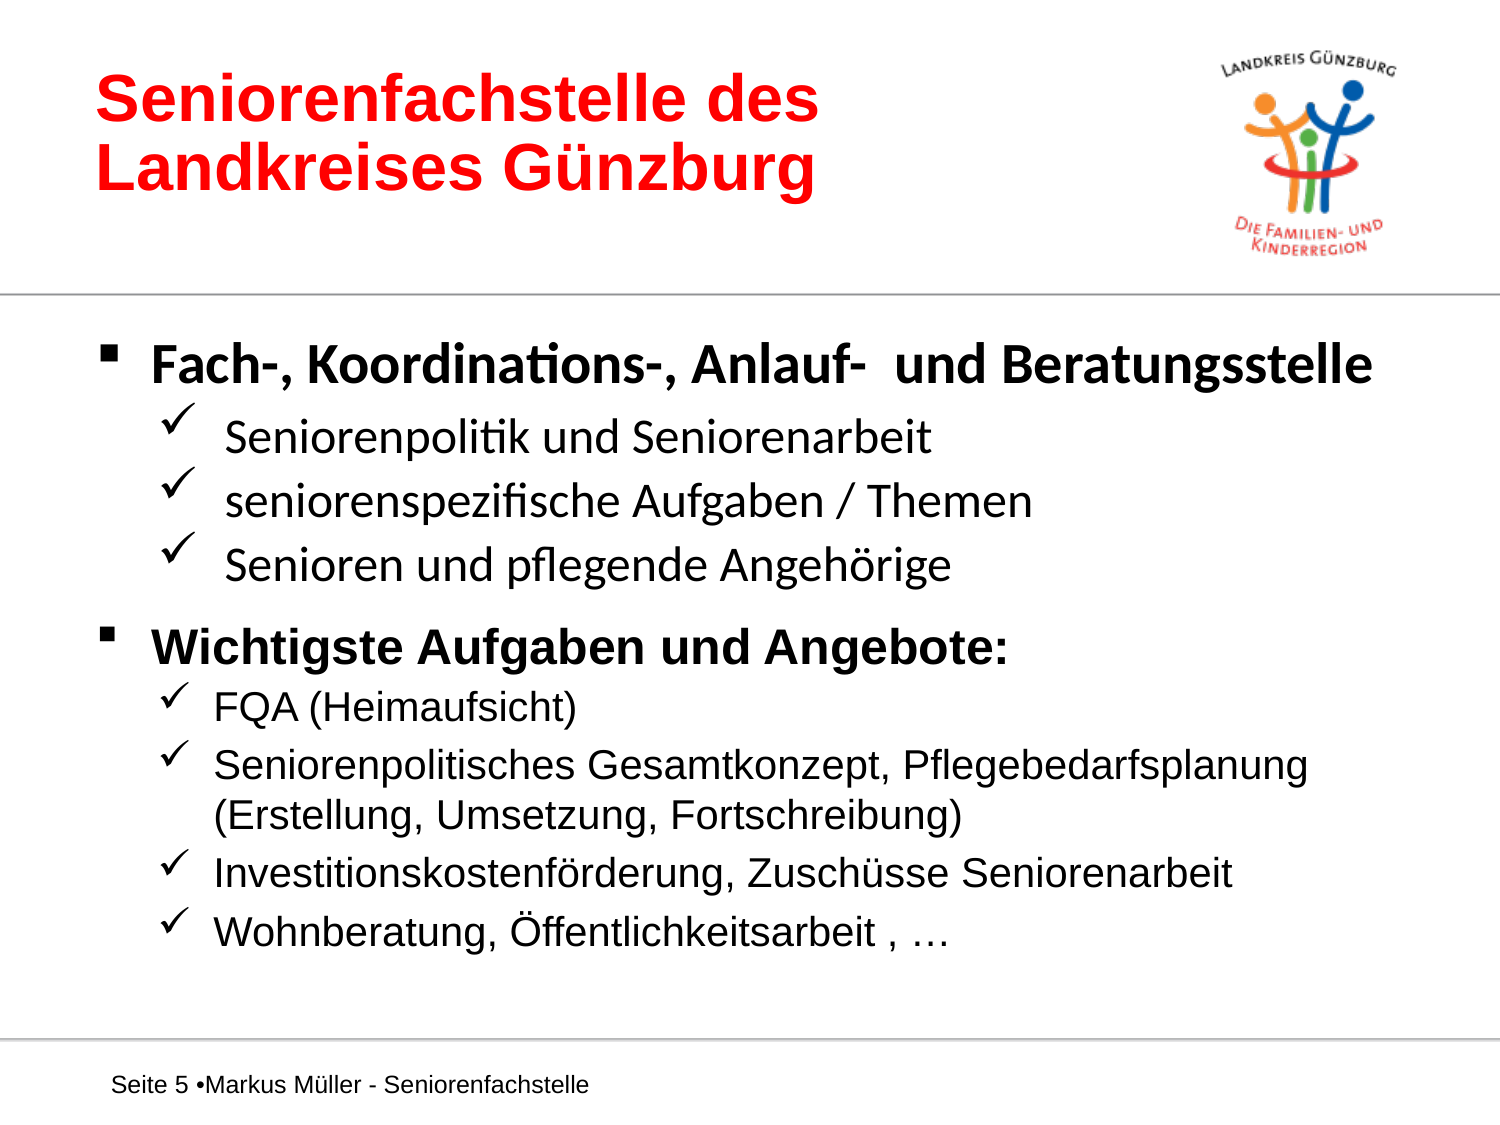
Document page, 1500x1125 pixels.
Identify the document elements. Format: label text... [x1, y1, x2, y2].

slide_number Seite 5 •Markus Müller - Seniorenfachstelle [95, 1071, 807, 1125]
title Seniorenfachstelle des Landkreises Günzburg [95, 45, 1402, 233]
list Fach-, Koordinations-, Anlauf- und Beratungsstelle Seniorenpolitik und Seniorenarbeit seniorenspezifische Aufgaben / Themen Senioren und pflegende Angehörige Wichtigste Aufgaben und Angebote: FQA (Heimaufsicht) Seniorenpolitisches Gesamtkonzept, Pflegebedarfsplanung (Erstellung, Umsetzung, Fortschreibung) Investitionskostenförderung, Zuschüsse Seniorenarbeit Wohnberatung, Öffentlichkeitsarbeit , … [95, 325, 1437, 1043]
